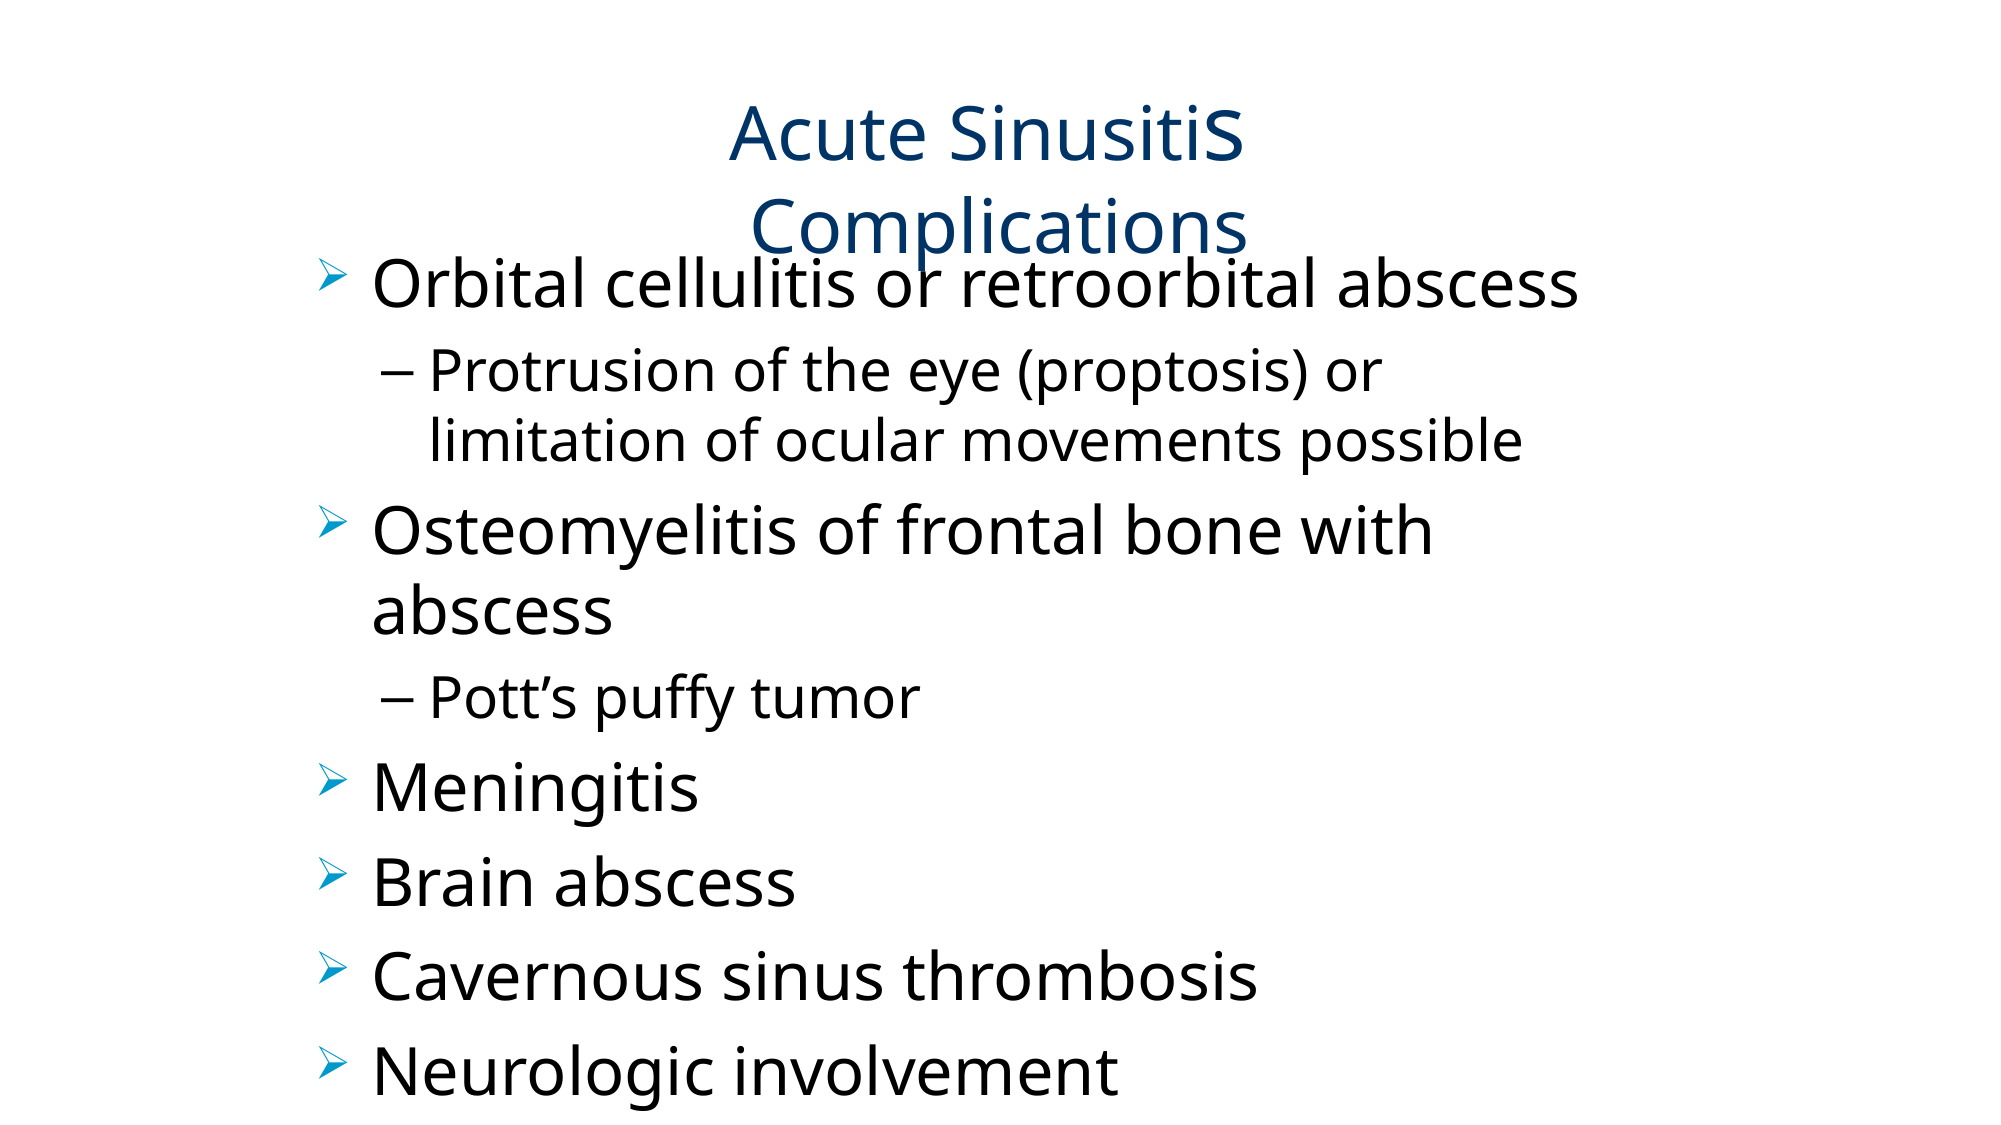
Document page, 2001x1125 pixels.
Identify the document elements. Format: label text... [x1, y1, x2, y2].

list Orbital cellulitis or retroorbital abscess Protrusion of the eye (proptosis) or limitation of ocular movements possible Osteomyelitis of frontal bone with abscess Pott’s puffy tumor Meningitis Brain abscess Cavernous sinus thrombosis Neurologic involvement [300, 232, 1650, 975]
title Acute Sinusitis Complications [150, 12, 1850, 325]
